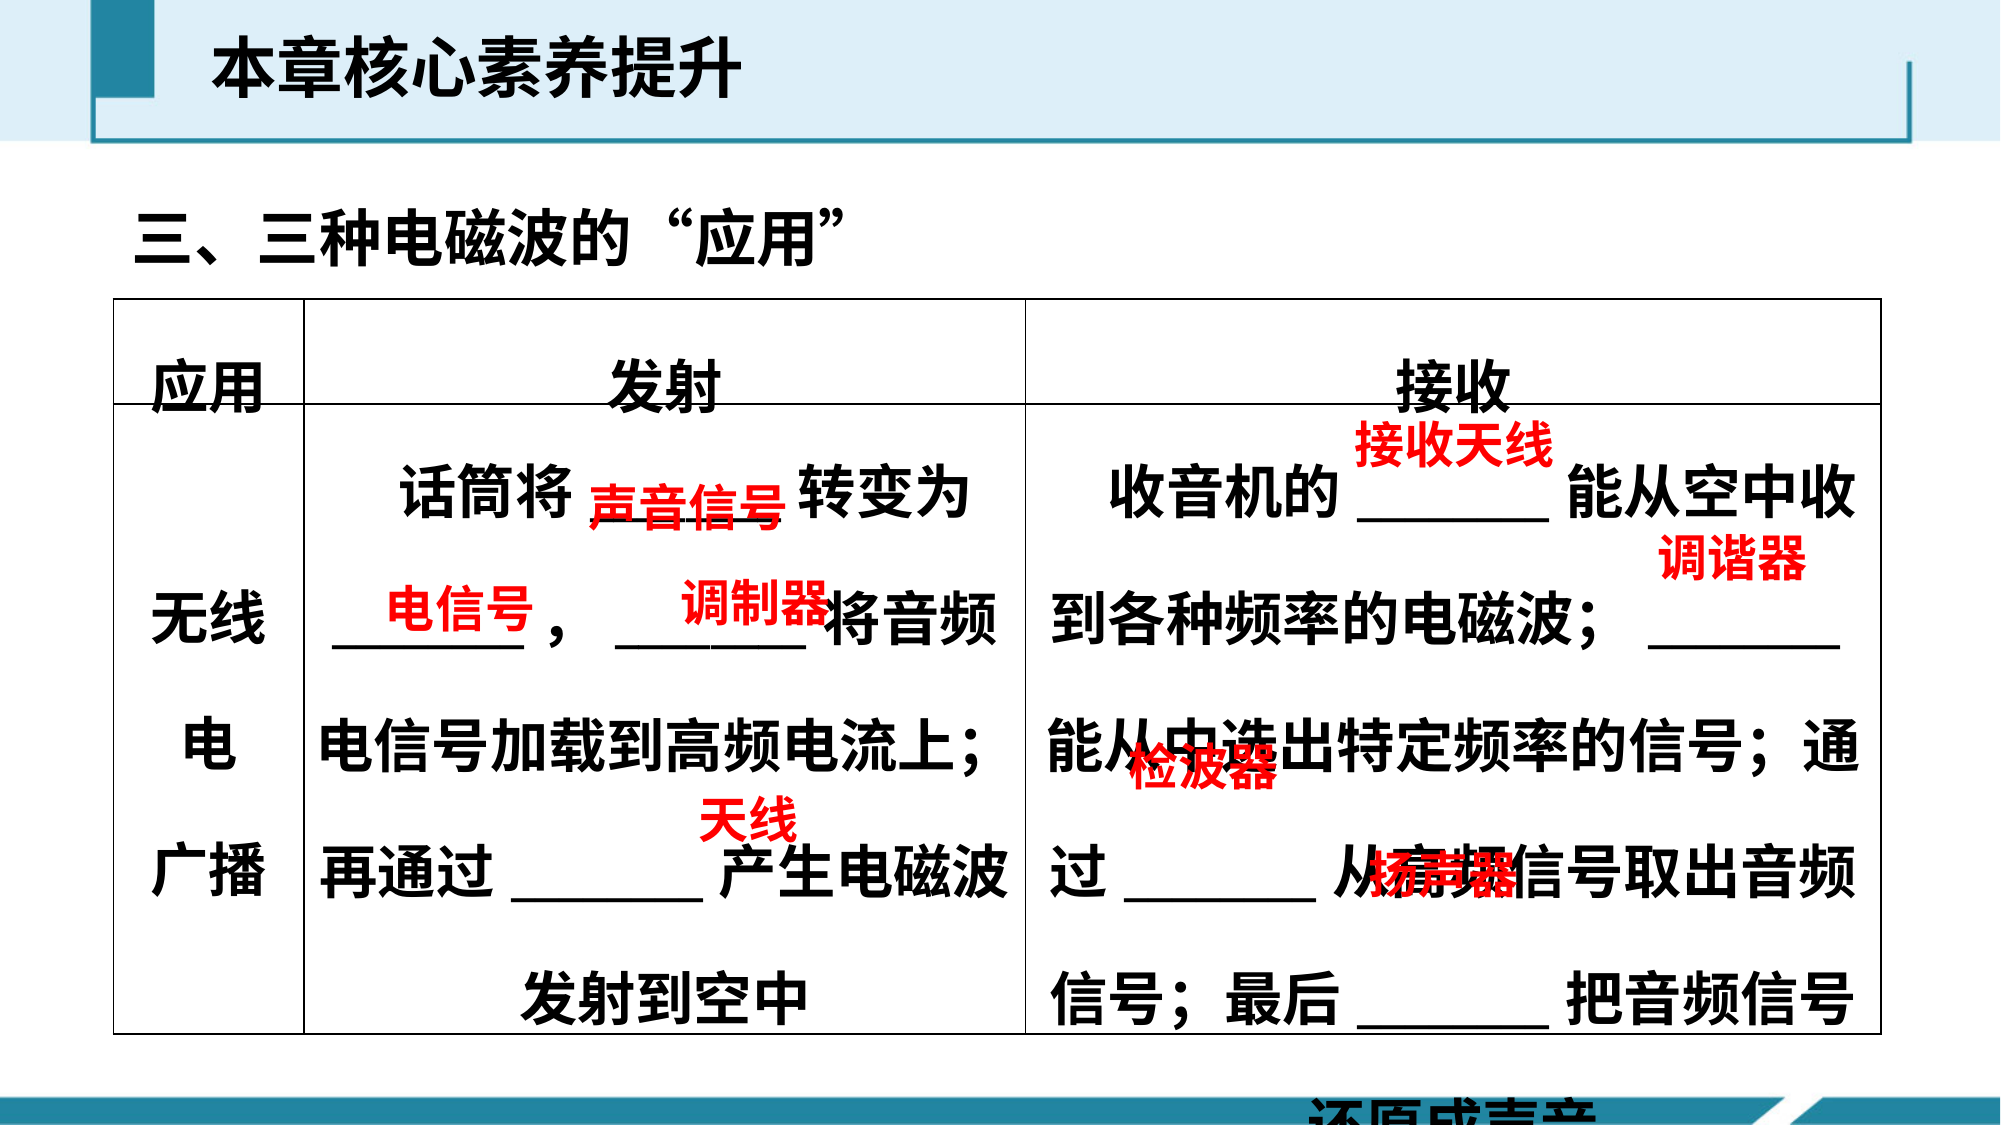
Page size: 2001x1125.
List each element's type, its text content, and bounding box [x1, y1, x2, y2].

table_cell 话筒将________转变为________，________将音频电信号加载到高频电流上；再通过________产生电磁波发射到空中 [305, 405, 1025, 1033]
table_cell 收音机的________能从空中收到各种频率的电磁波；________能从中选出特定频率的信号；通过________从高频信号取出音频信号；最后________把音频信号还原成声音 [1026, 405, 1880, 1033]
text_box 检波器 [1113, 728, 1295, 803]
picture [0, 0, 2001, 1125]
text_box 声音信号 [573, 468, 804, 544]
text_box 三、三种电磁波的“应用” [116, 153, 897, 282]
text_box 调制器 [665, 563, 847, 639]
text_box 电信号 [369, 569, 551, 645]
text_box 调谐器 [1642, 519, 1824, 595]
text_box 接收天线 [1339, 405, 1570, 481]
table_header 发射 [305, 300, 1025, 403]
text_box 扬声器 [1353, 835, 1534, 911]
table_header 应用 [114, 300, 303, 403]
text_box 天线 [683, 780, 815, 856]
table_header 接收 [1026, 300, 1880, 403]
table_cell 无线电 广播 [114, 405, 303, 1033]
text_box 本章核心素养提升 [195, 18, 759, 114]
